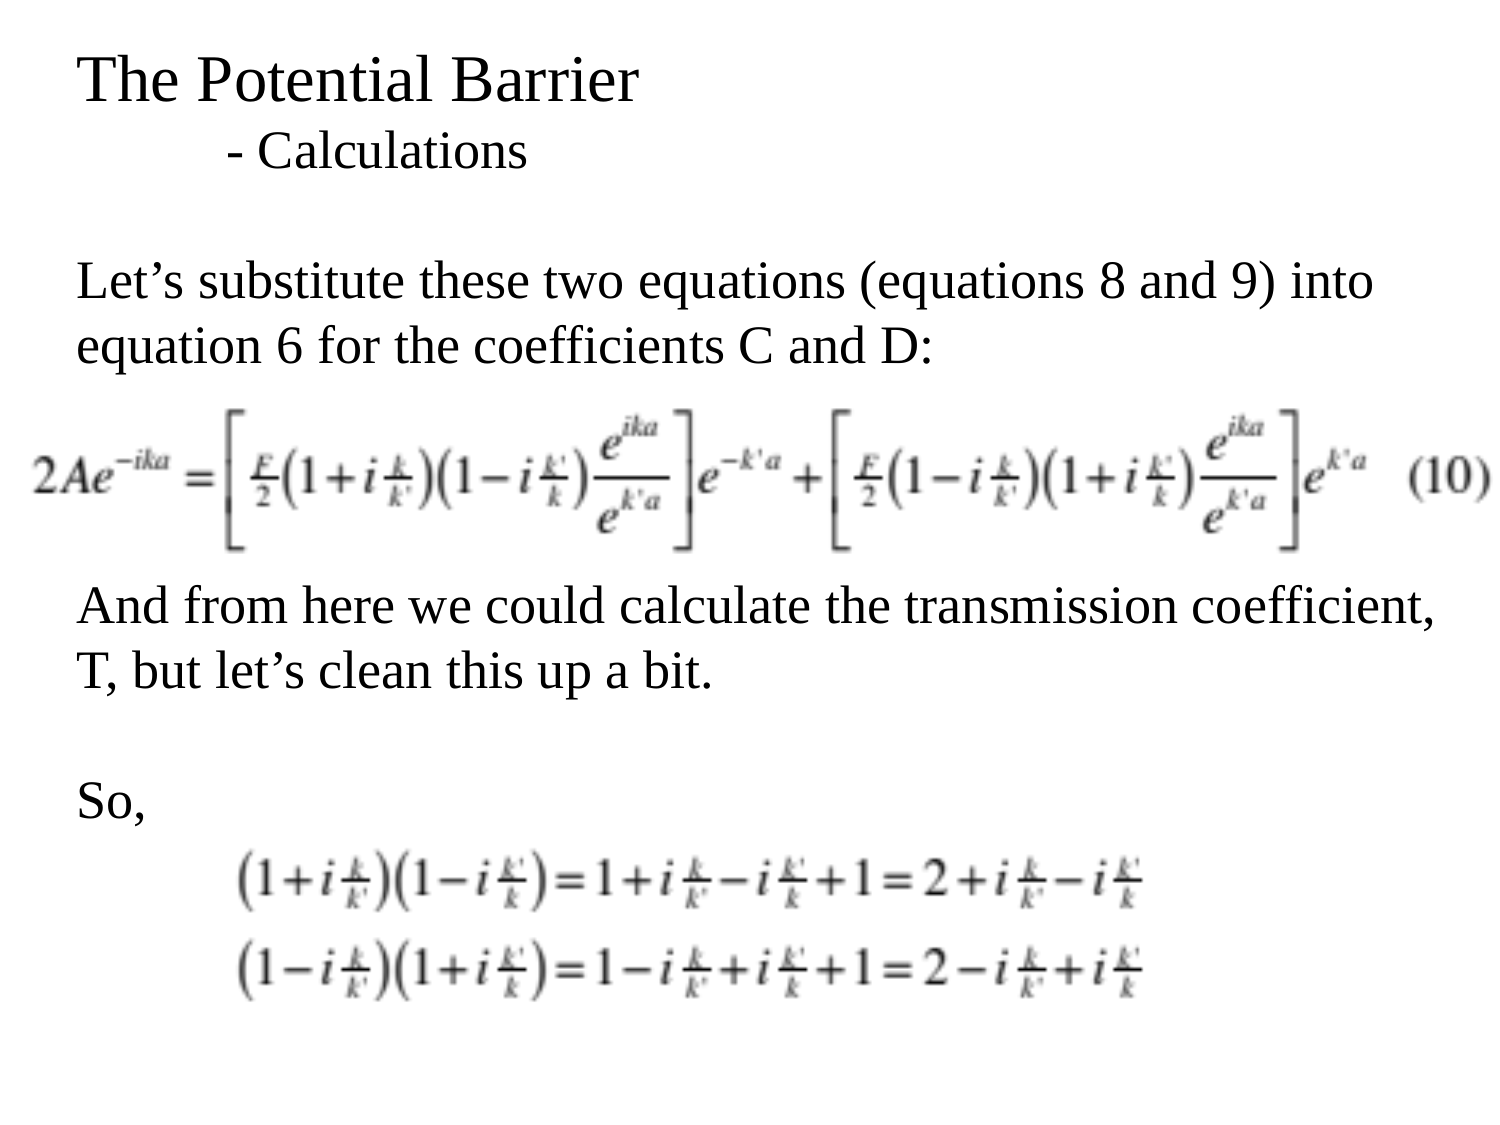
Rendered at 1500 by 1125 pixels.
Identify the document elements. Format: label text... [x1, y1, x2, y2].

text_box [25, 397, 1494, 555]
text_box The Potential Barrier - Calculations Let’s substitute these two equations (equations 8 and 9) into equation 6 for the coefficients C and D: And from here we could calculate the transmission coefficient, T, but let’s clean this up a bit. So, [61, 27, 1459, 396]
text_box The Potential Barrier - Calculations Let’s substitute these two equations (equations 8 and 9) into equation 6 for the coefficients C and D: And from here we could calculate the transmission coefficient, T, but let’s clean this up a bit. So, [61, 561, 1459, 837]
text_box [234, 840, 1150, 1006]
